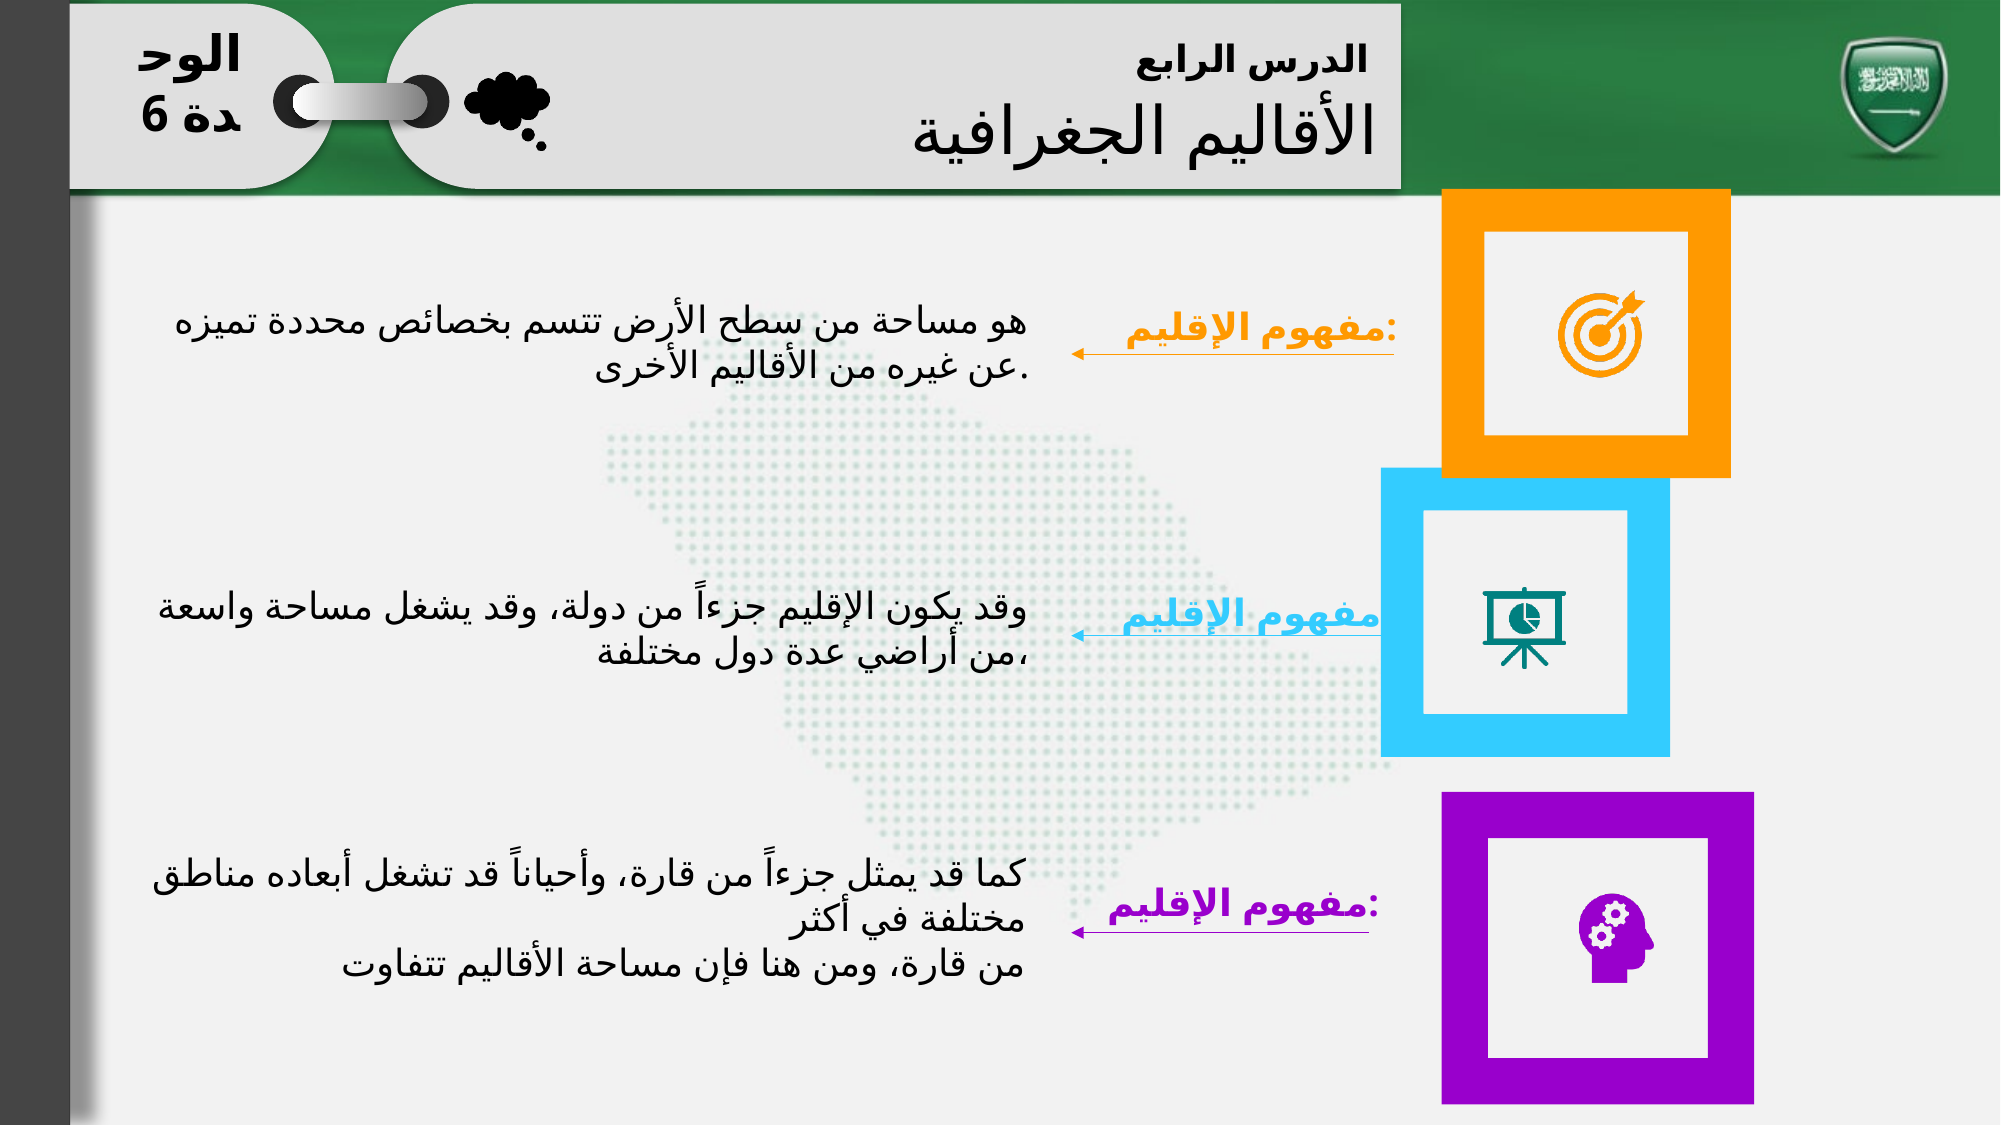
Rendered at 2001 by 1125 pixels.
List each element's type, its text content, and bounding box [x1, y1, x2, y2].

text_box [55, 3, 1401, 189]
text_box [0, 0, 71, 1125]
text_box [1380, 467, 1671, 757]
picture [71, 0, 2001, 1125]
text_box مفهوم الإقليم: [1043, 871, 1394, 932]
text_box هو مساحة من سطح الأرض تتسم بخصائص محددة تميزه عن غيره من الأقاليم الأخرى. [108, 288, 1044, 394]
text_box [1441, 188, 1731, 479]
text_box كما قد يمثل جزءاً من قارة، وأحياناً قد تشغل أبعاده مناطق مختلفة في أكثر من قارة، ومن هنا فإن مساحة الأقاليم تتفاوت [108, 841, 1042, 992]
text_box وقد يكون الإقليم جزءاً من دولة، وقد يشغل مساحة واسعة من أراضي عدة دول مختلفة، [122, 574, 1044, 680]
text_box مفهوم الإقليم: [1057, 581, 1380, 642]
text_box مفهوم الإقليم: [1061, 295, 1412, 356]
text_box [1441, 791, 1755, 1105]
